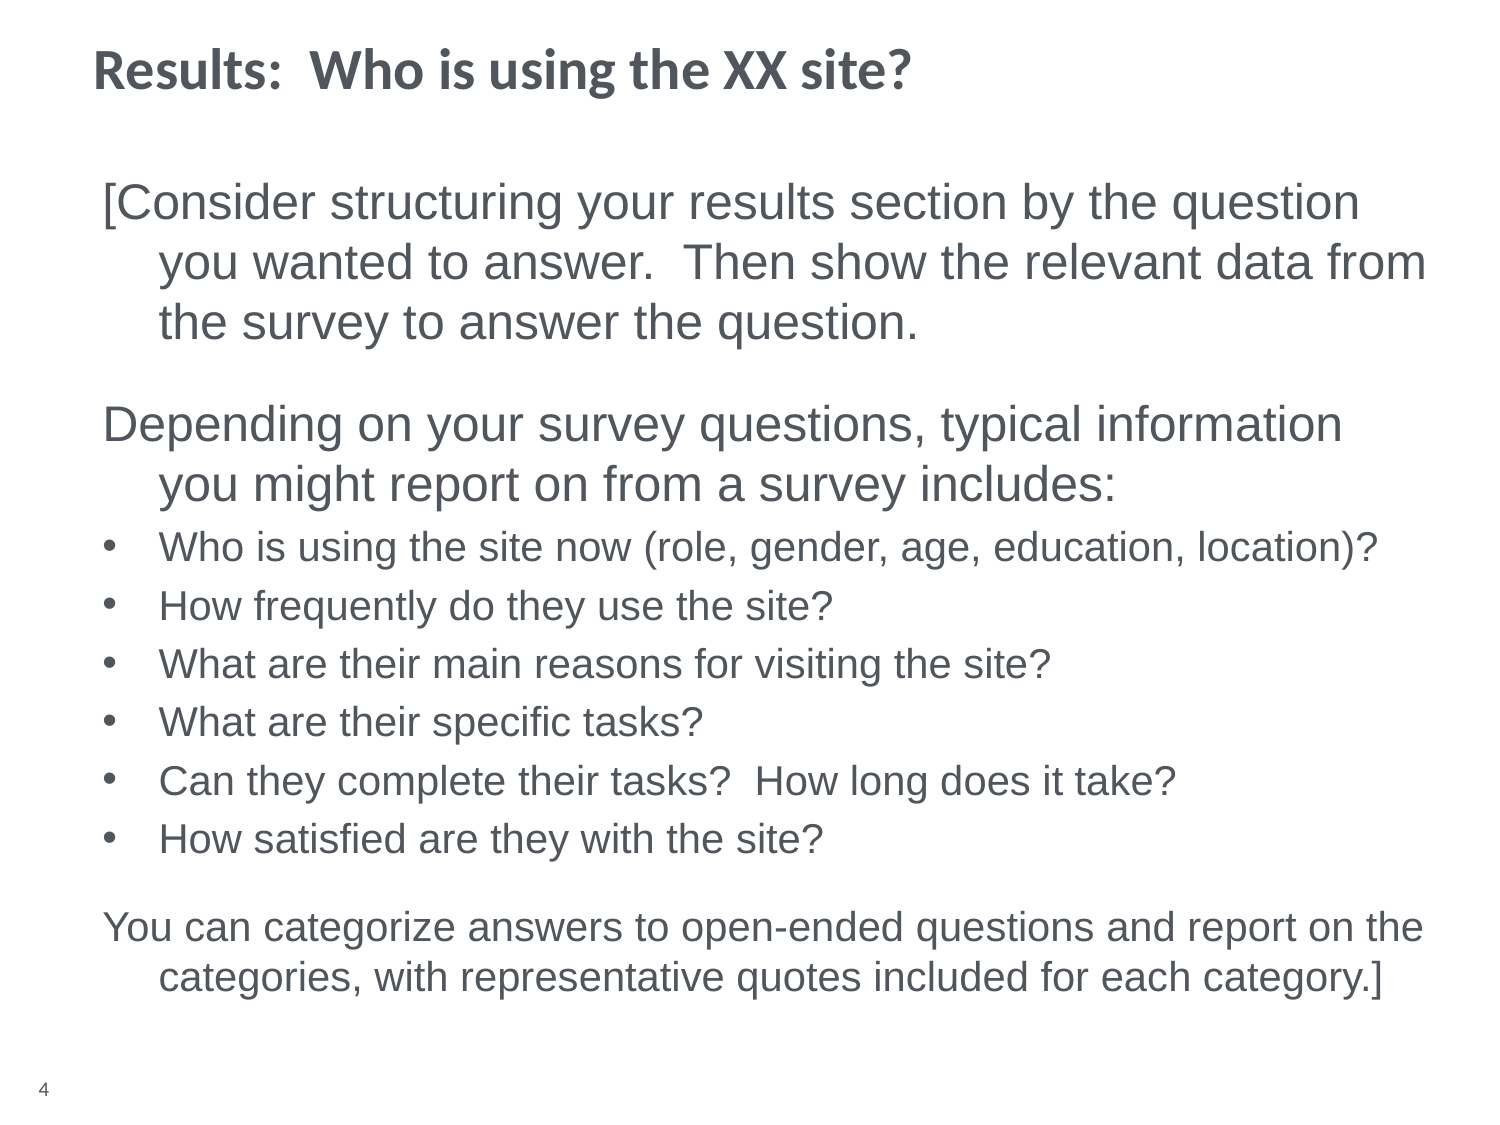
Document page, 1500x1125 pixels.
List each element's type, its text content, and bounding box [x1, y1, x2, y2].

text_box Results: Who is using the XX site? [87, 24, 1413, 88]
text_box [Consider structuring your results section by the question you wanted to answer. Then show the relevant data from the survey to answer the question. Depending on your survey questions, typical information you might report on from a survey includes: Who is using the site now (role, gender, age, education, location)? How frequently do they use the site? What are their main reasons for visiting the site? What are their specific tasks? Can they complete their tasks? How long does it take? How satisfied are they with the site? You can categorize answers to open-ended questions and report on the categories, with representative quotes included for each category.] [87, 162, 1450, 1077]
